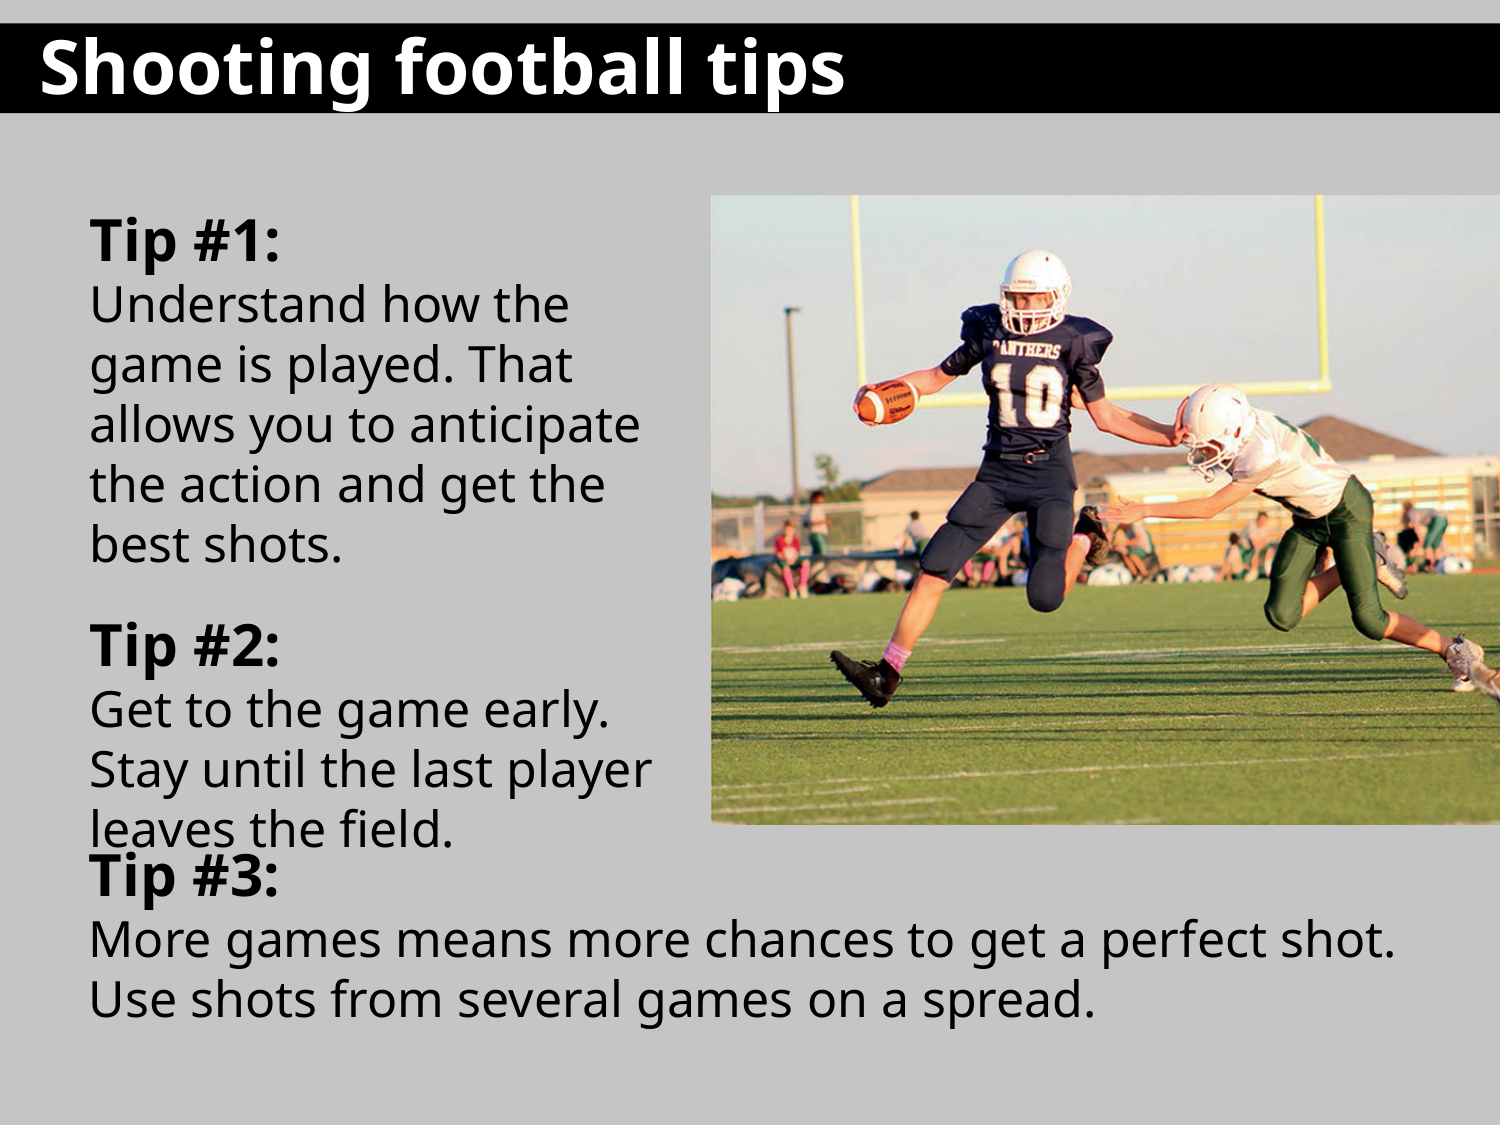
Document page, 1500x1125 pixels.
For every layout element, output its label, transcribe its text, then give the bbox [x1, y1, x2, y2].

text_box Tip #3: More games means more chances to get a perfect shot. Use shots from several games on a spread. [73, 830, 1440, 1036]
picture [710, 195, 1500, 826]
text_box Shooting football tips [24, 12, 1300, 118]
text_box Tip #1: Understand how the game is played. That allows you to anticipate the action and get the best shots. Tip #2: Get to the game early. Stay until the last player leaves the field. [75, 195, 700, 830]
